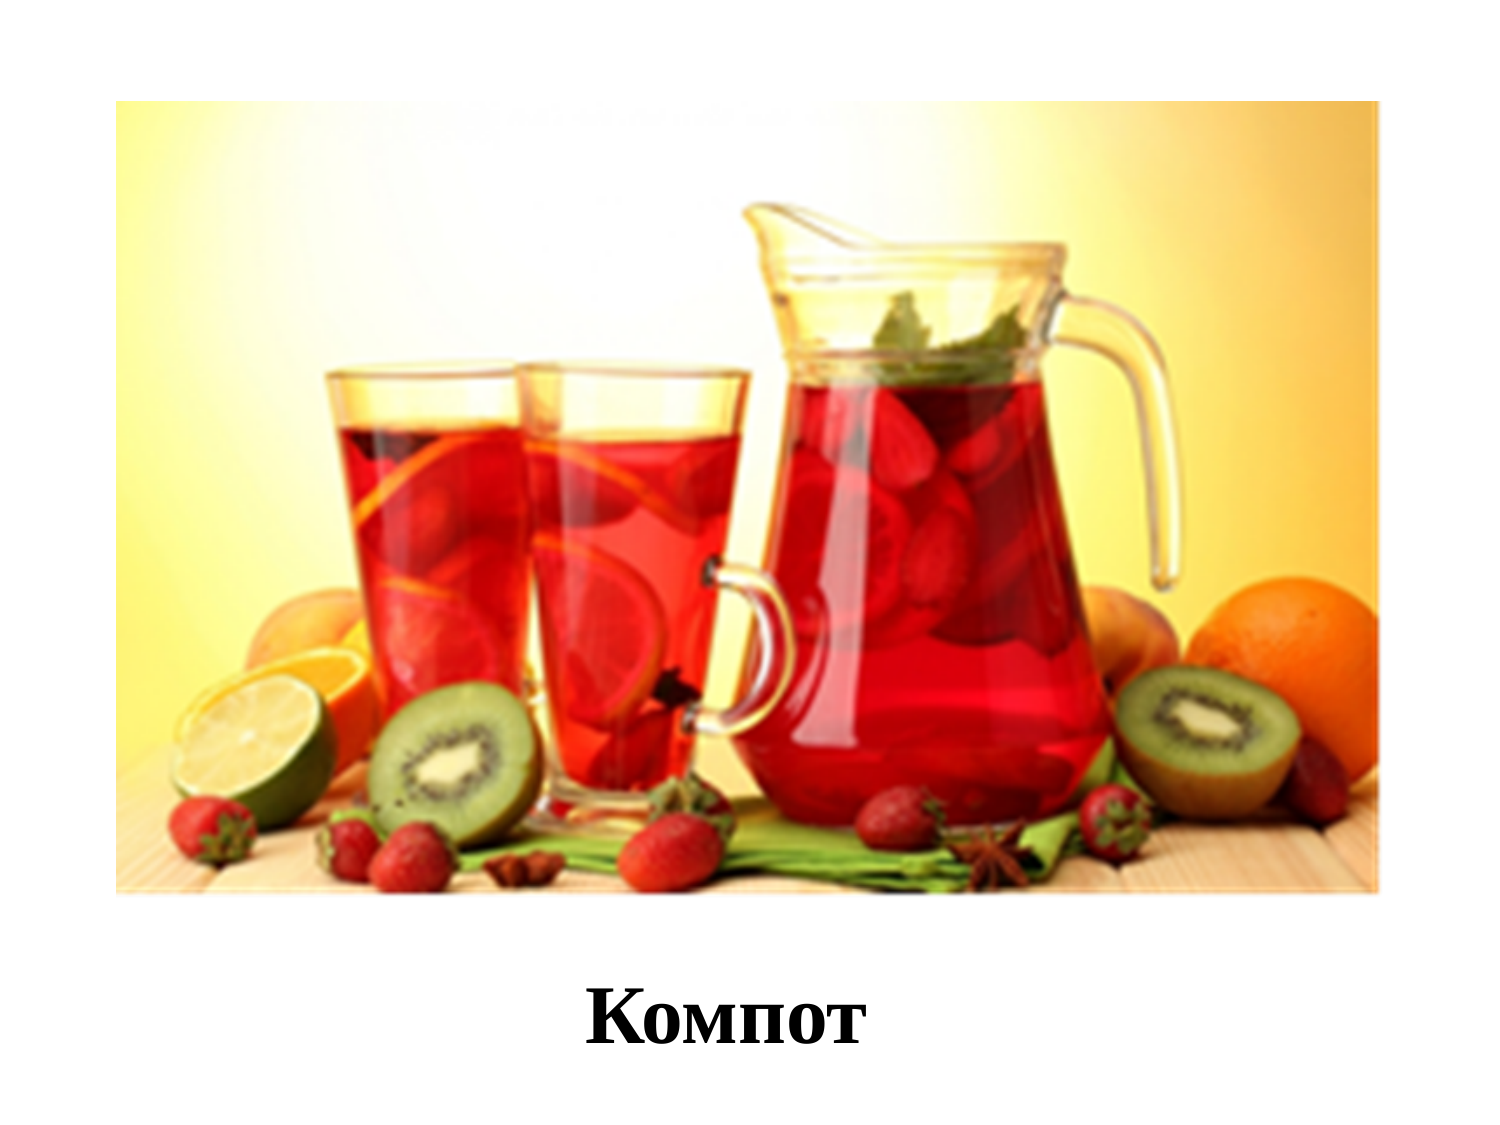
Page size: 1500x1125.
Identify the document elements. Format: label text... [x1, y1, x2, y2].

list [115, 101, 1384, 899]
text_box Компот [501, 952, 951, 1068]
